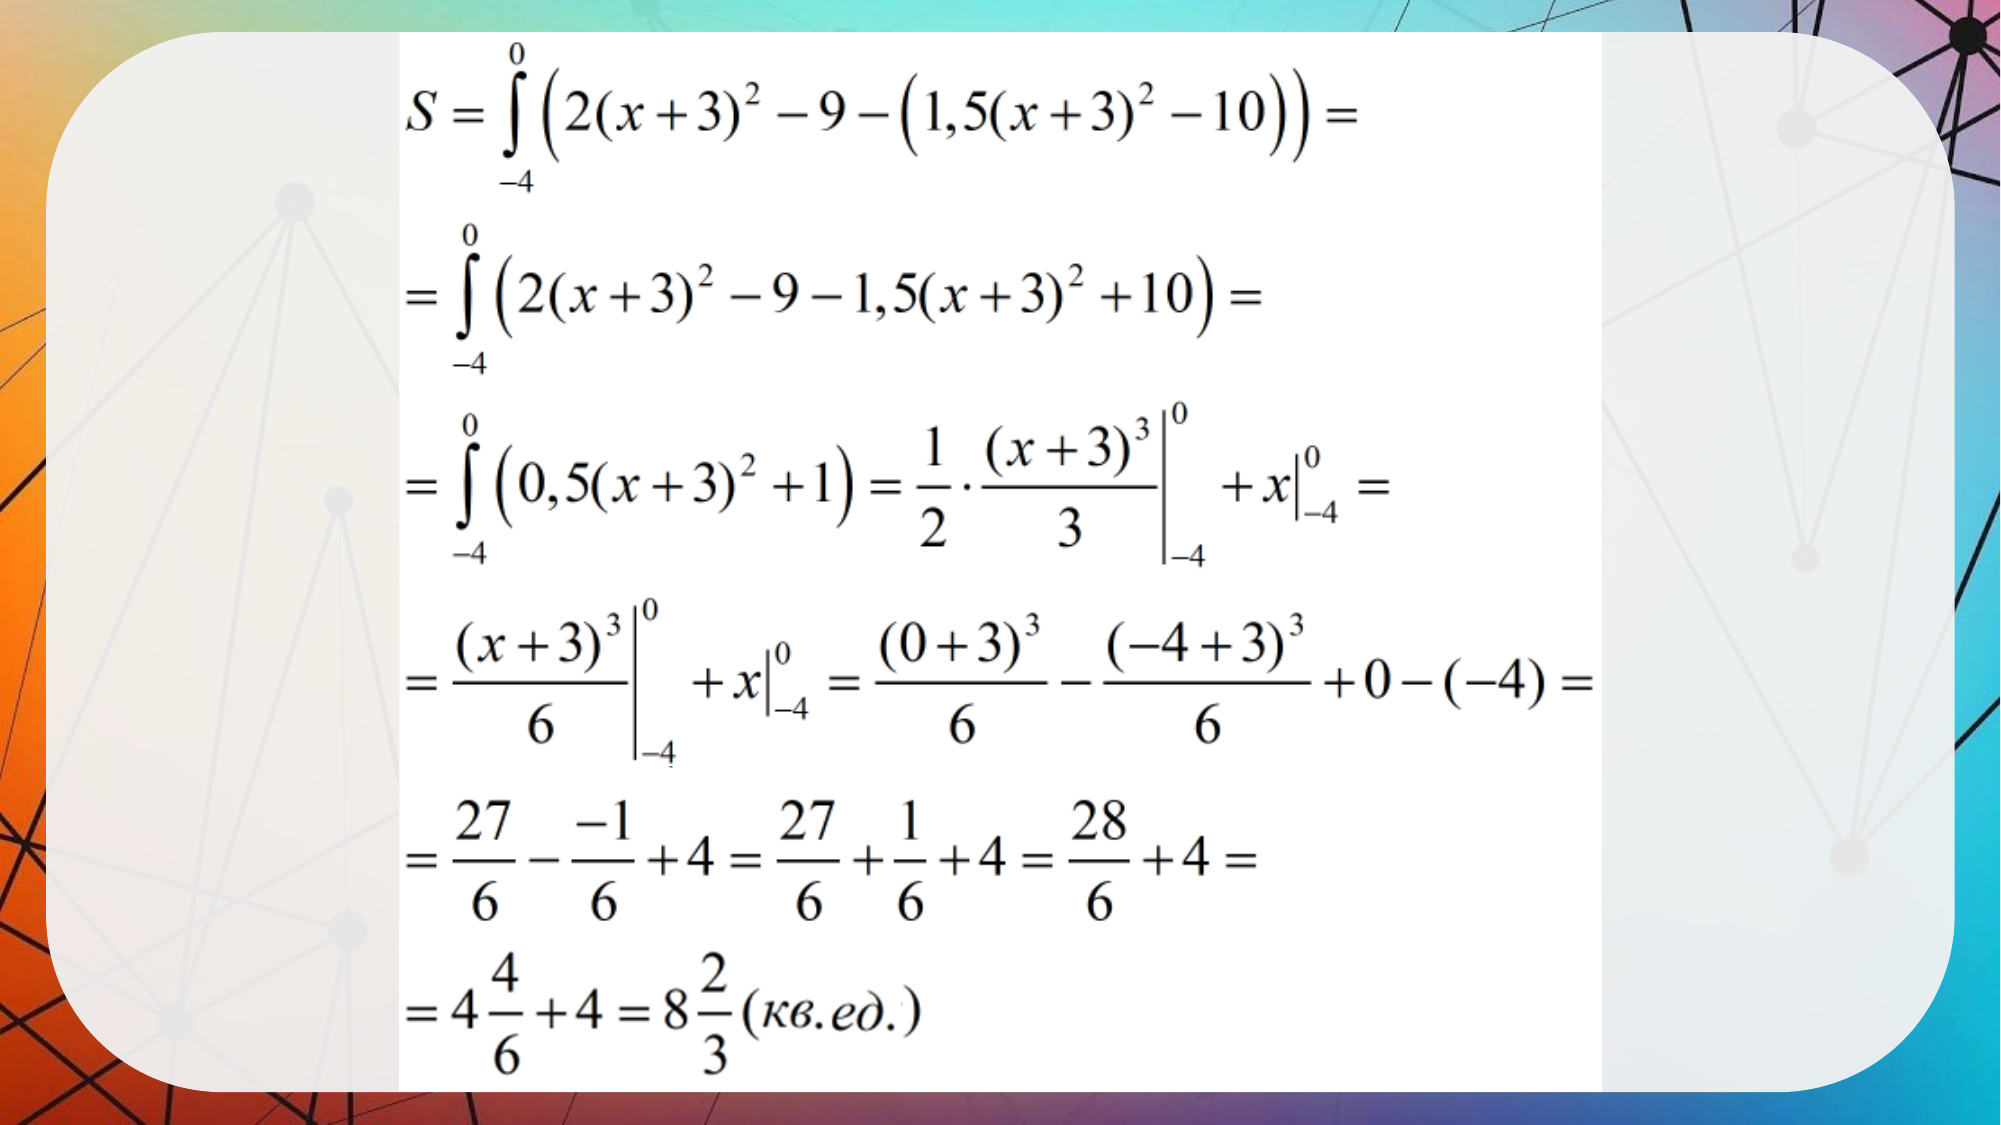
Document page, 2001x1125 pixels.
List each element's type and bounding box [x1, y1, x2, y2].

text_box [45, 30, 1956, 1094]
picture [0, 0, 2001, 1125]
